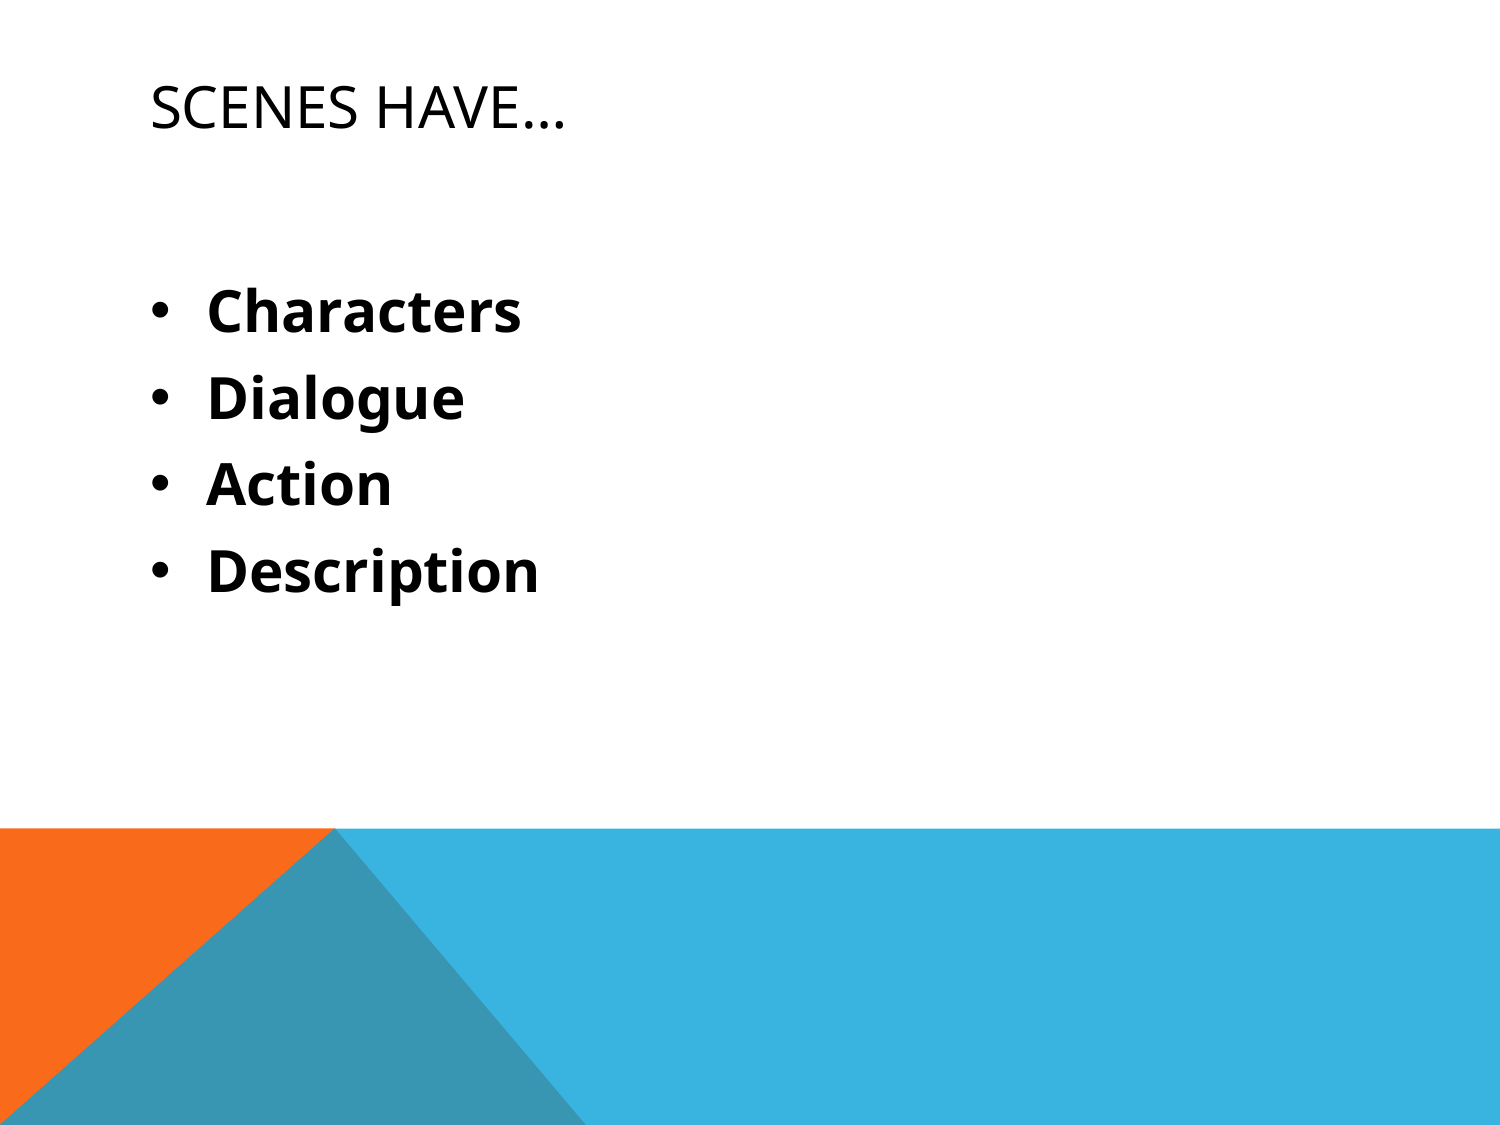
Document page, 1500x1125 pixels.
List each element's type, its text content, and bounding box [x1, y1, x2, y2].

list Characters Dialogue Action Description [135, 180, 1369, 768]
title Scenes have… [135, 60, 1369, 150]
